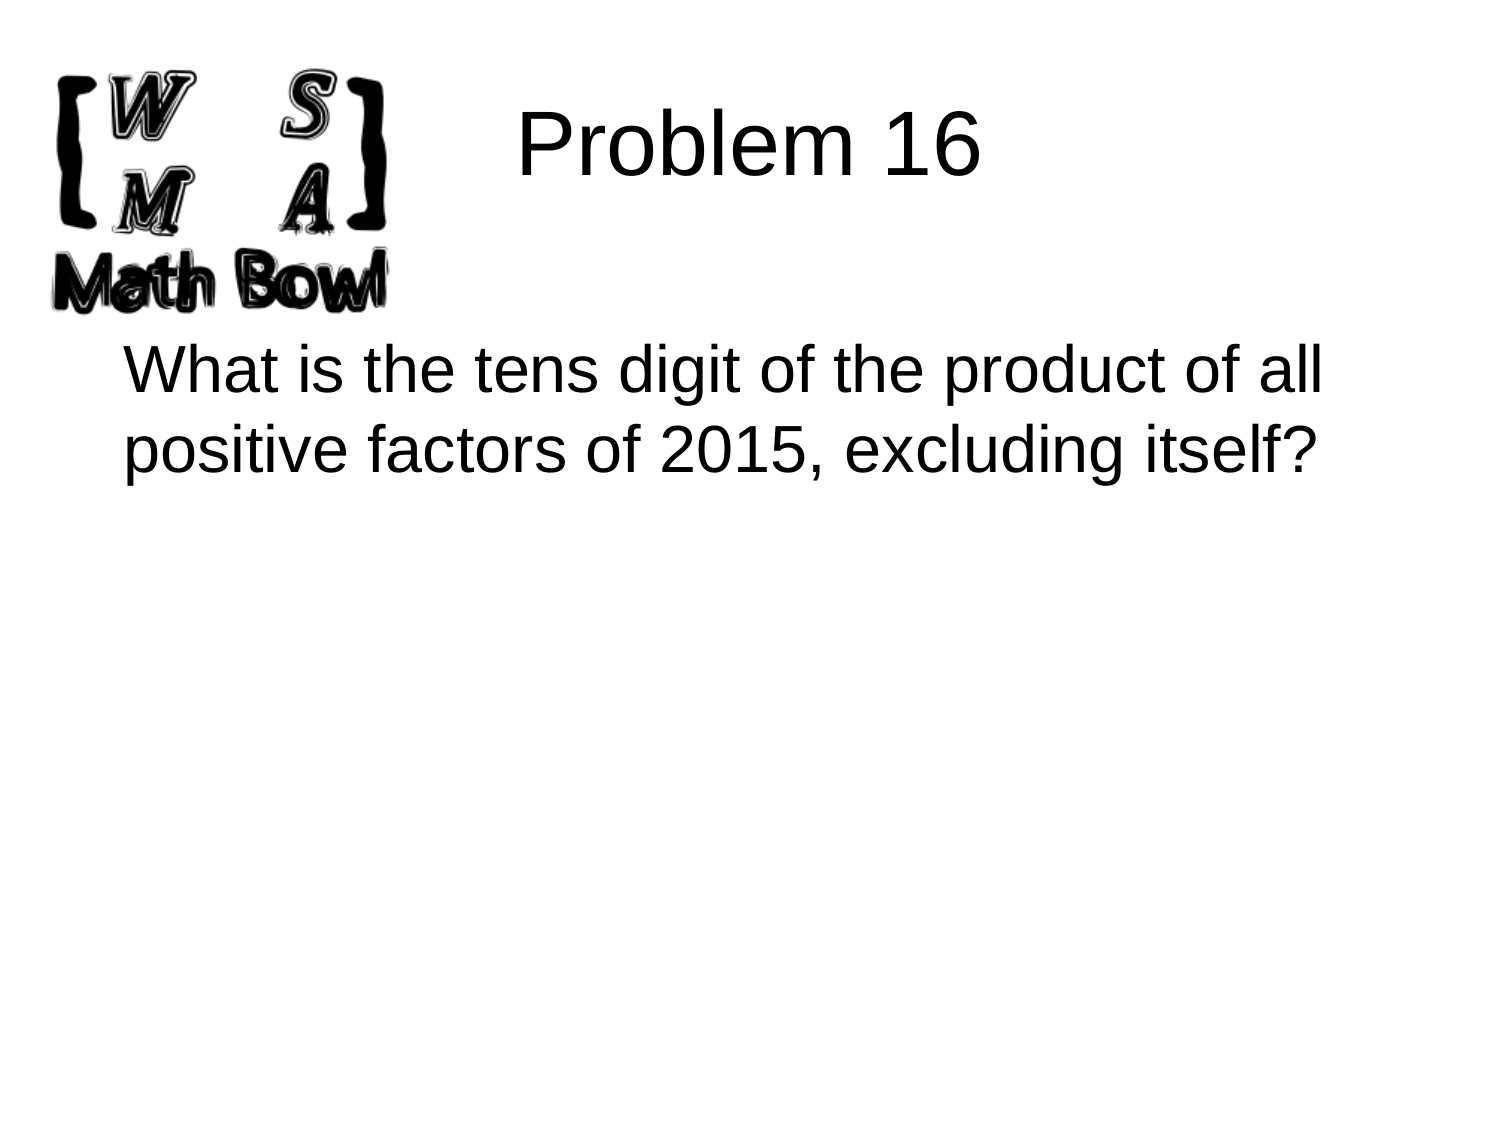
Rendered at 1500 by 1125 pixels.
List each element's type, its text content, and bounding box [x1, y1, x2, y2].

picture [48, 62, 401, 324]
list What is the tens digit of the product of all positive factors of 2015, excluding itself? [75, 262, 1425, 1005]
title Problem 16 [75, 45, 1425, 233]
